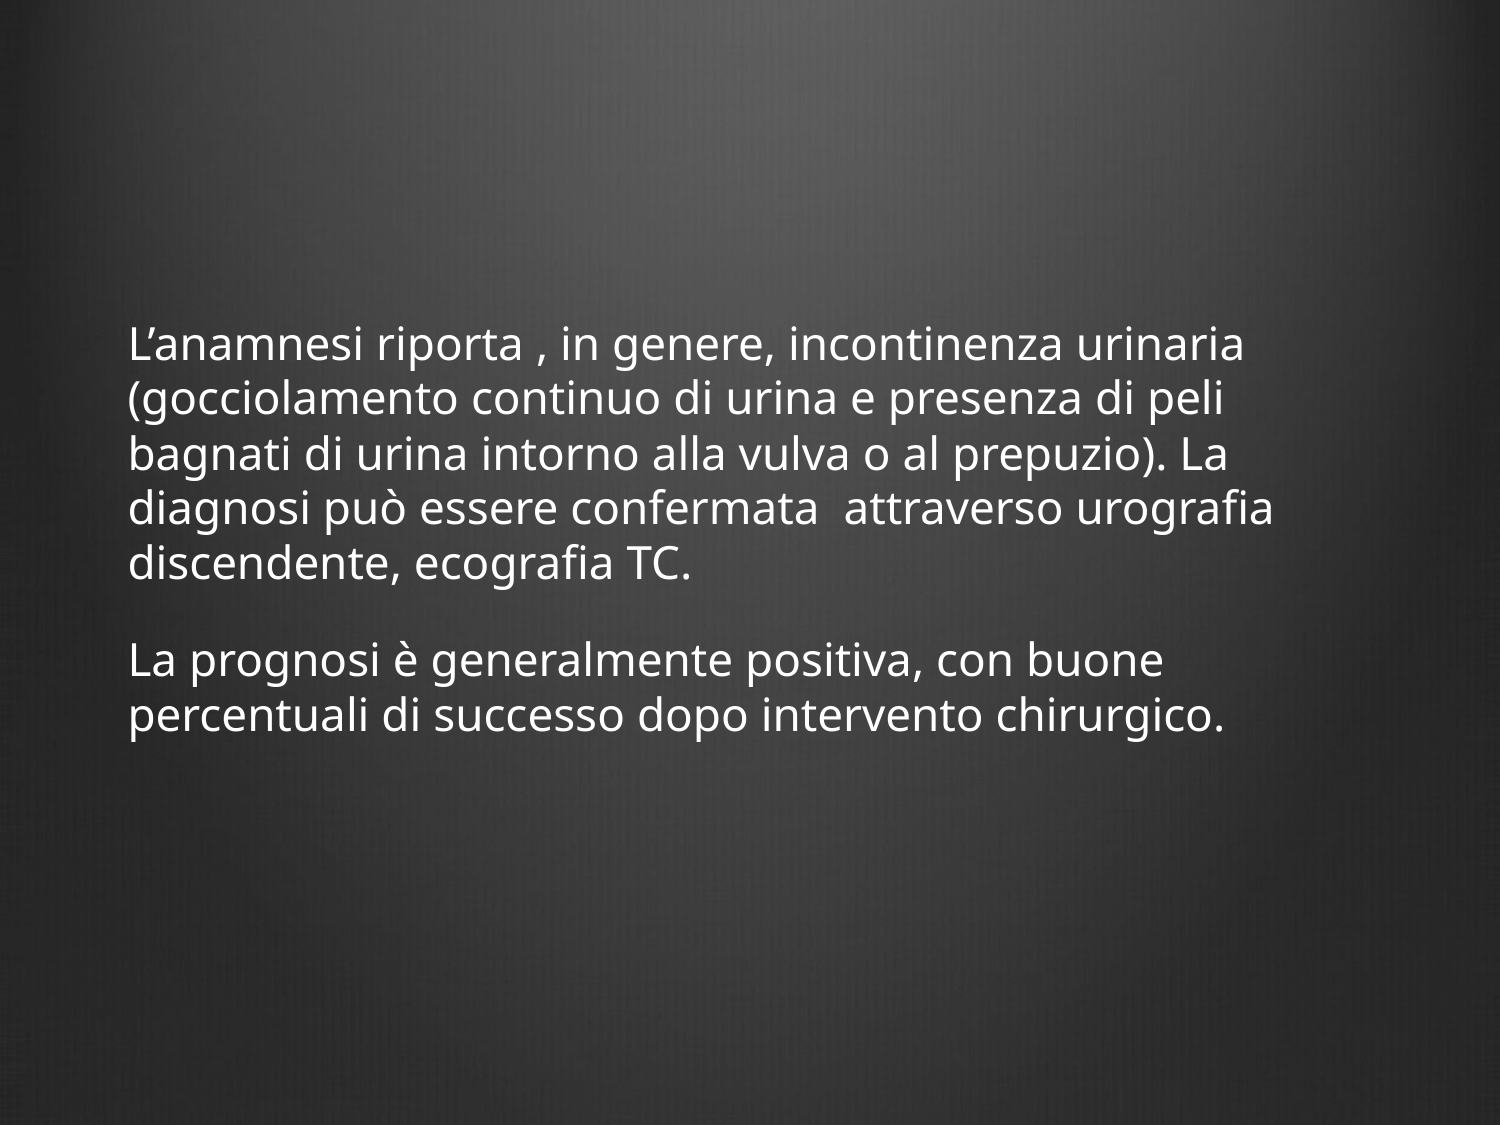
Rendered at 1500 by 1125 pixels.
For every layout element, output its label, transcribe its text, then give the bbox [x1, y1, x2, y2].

list L’anamnesi riporta , in genere, incontinenza urinaria (gocciolamento continuo di urina e presenza di peli bagnati di urina intorno alla vulva o al prepuzio). La diagnosi può essere confermata attraverso urografia discendente, ecografia TC. La prognosi è generalmente positiva, con buone percentuali di successo dopo intervento chirurgico. [112, 306, 1388, 1005]
